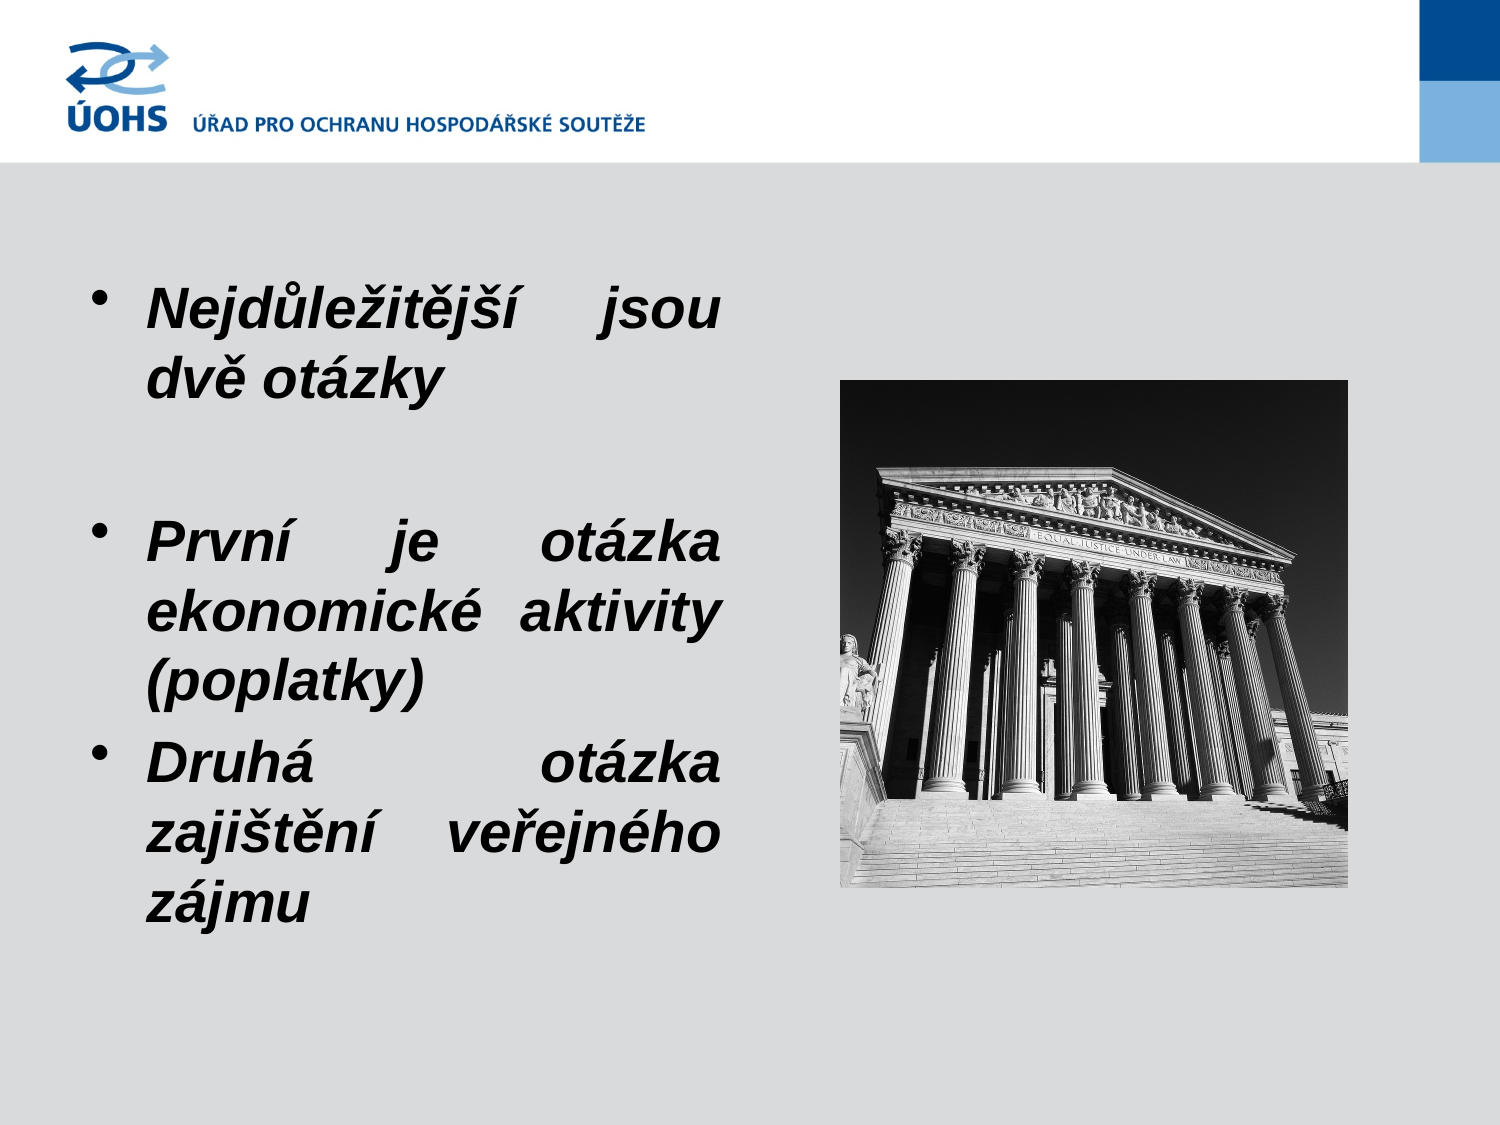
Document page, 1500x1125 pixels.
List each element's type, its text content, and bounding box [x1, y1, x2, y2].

list Nejdůležitější jsou dvě otázky První je otázka ekonomické aktivity (poplatky) Druhá otázka zajištění veřejného zájmu [74, 262, 738, 1006]
title [76, 184, 1427, 360]
picture [0, 0, 1500, 1125]
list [839, 379, 1348, 888]
